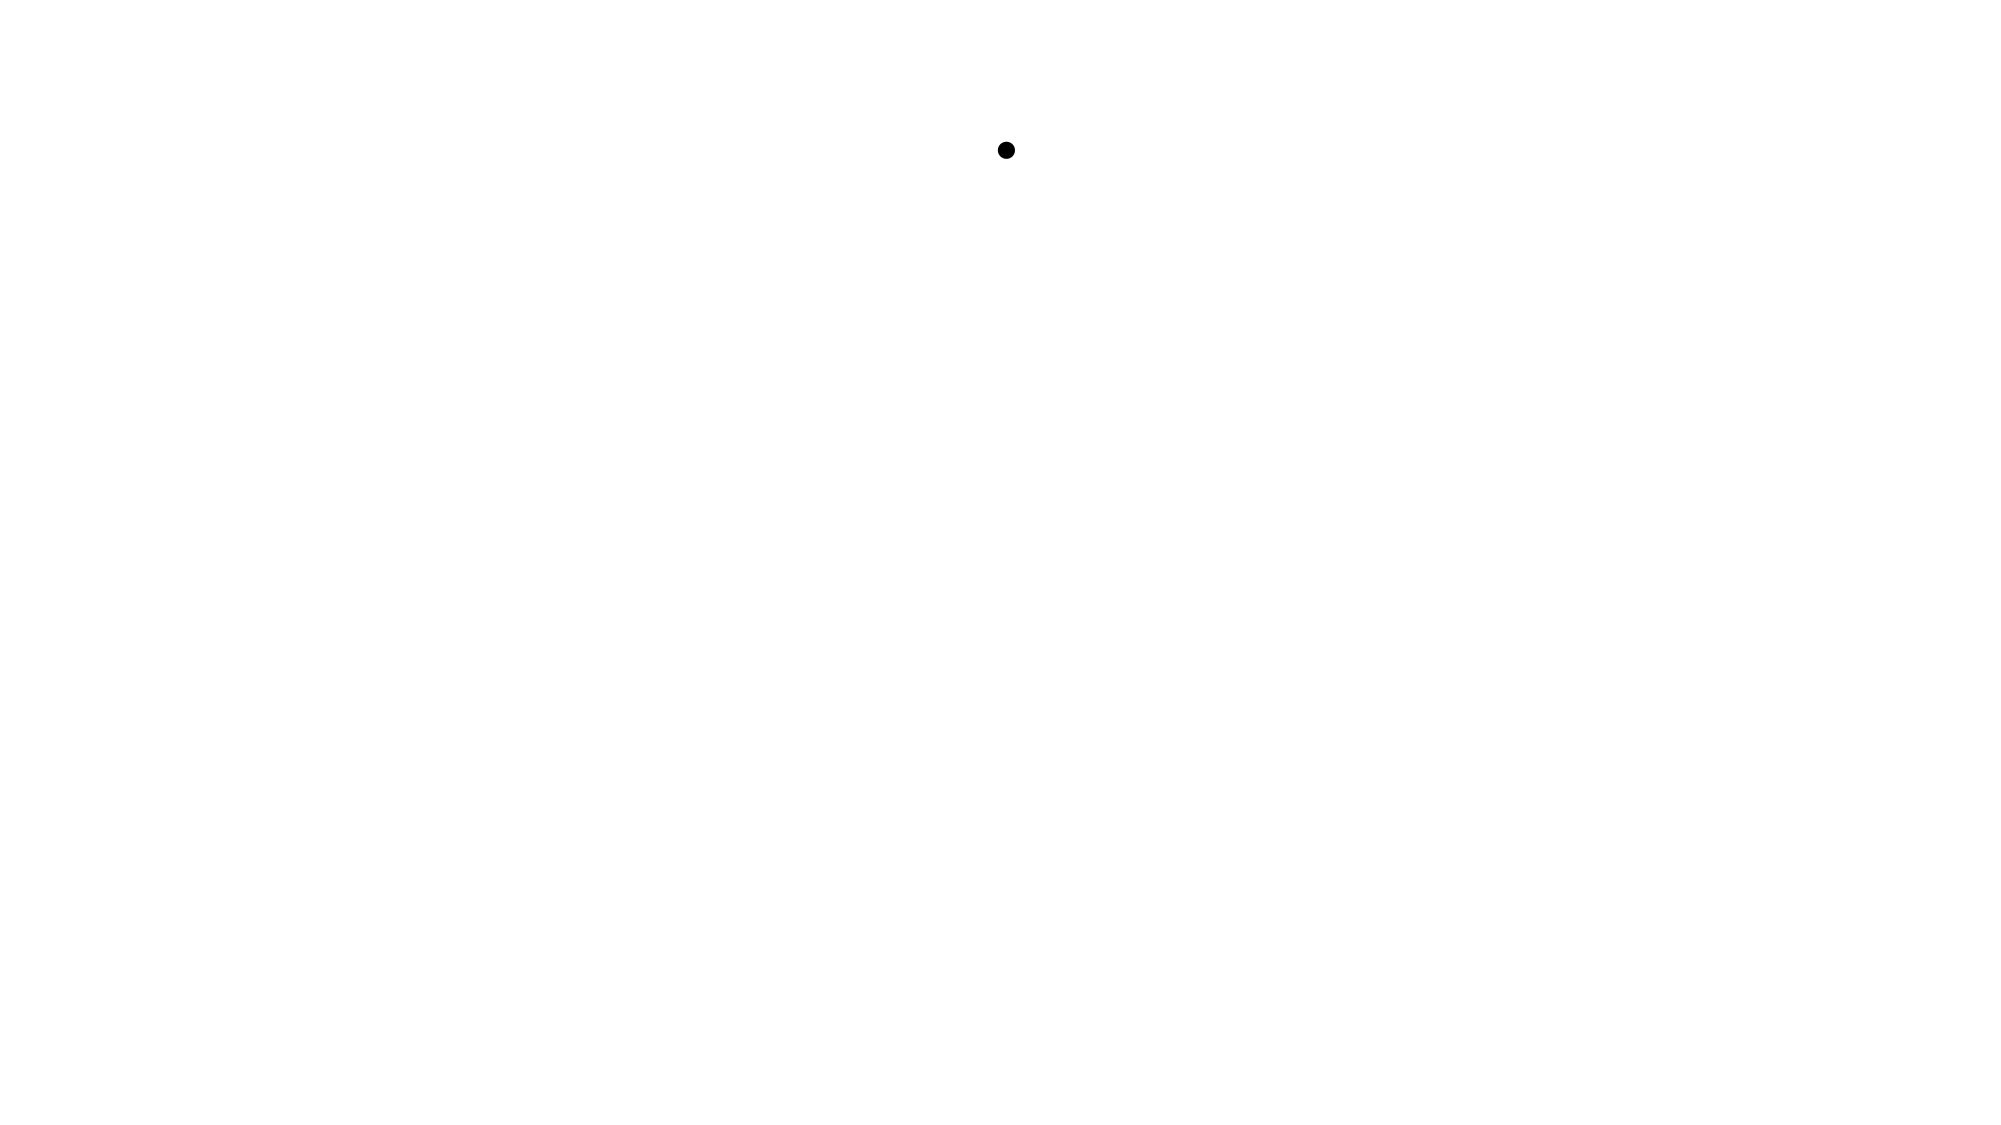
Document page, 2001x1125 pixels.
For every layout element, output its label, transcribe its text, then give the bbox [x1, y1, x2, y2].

title ・ [98, 103, 1915, 207]
